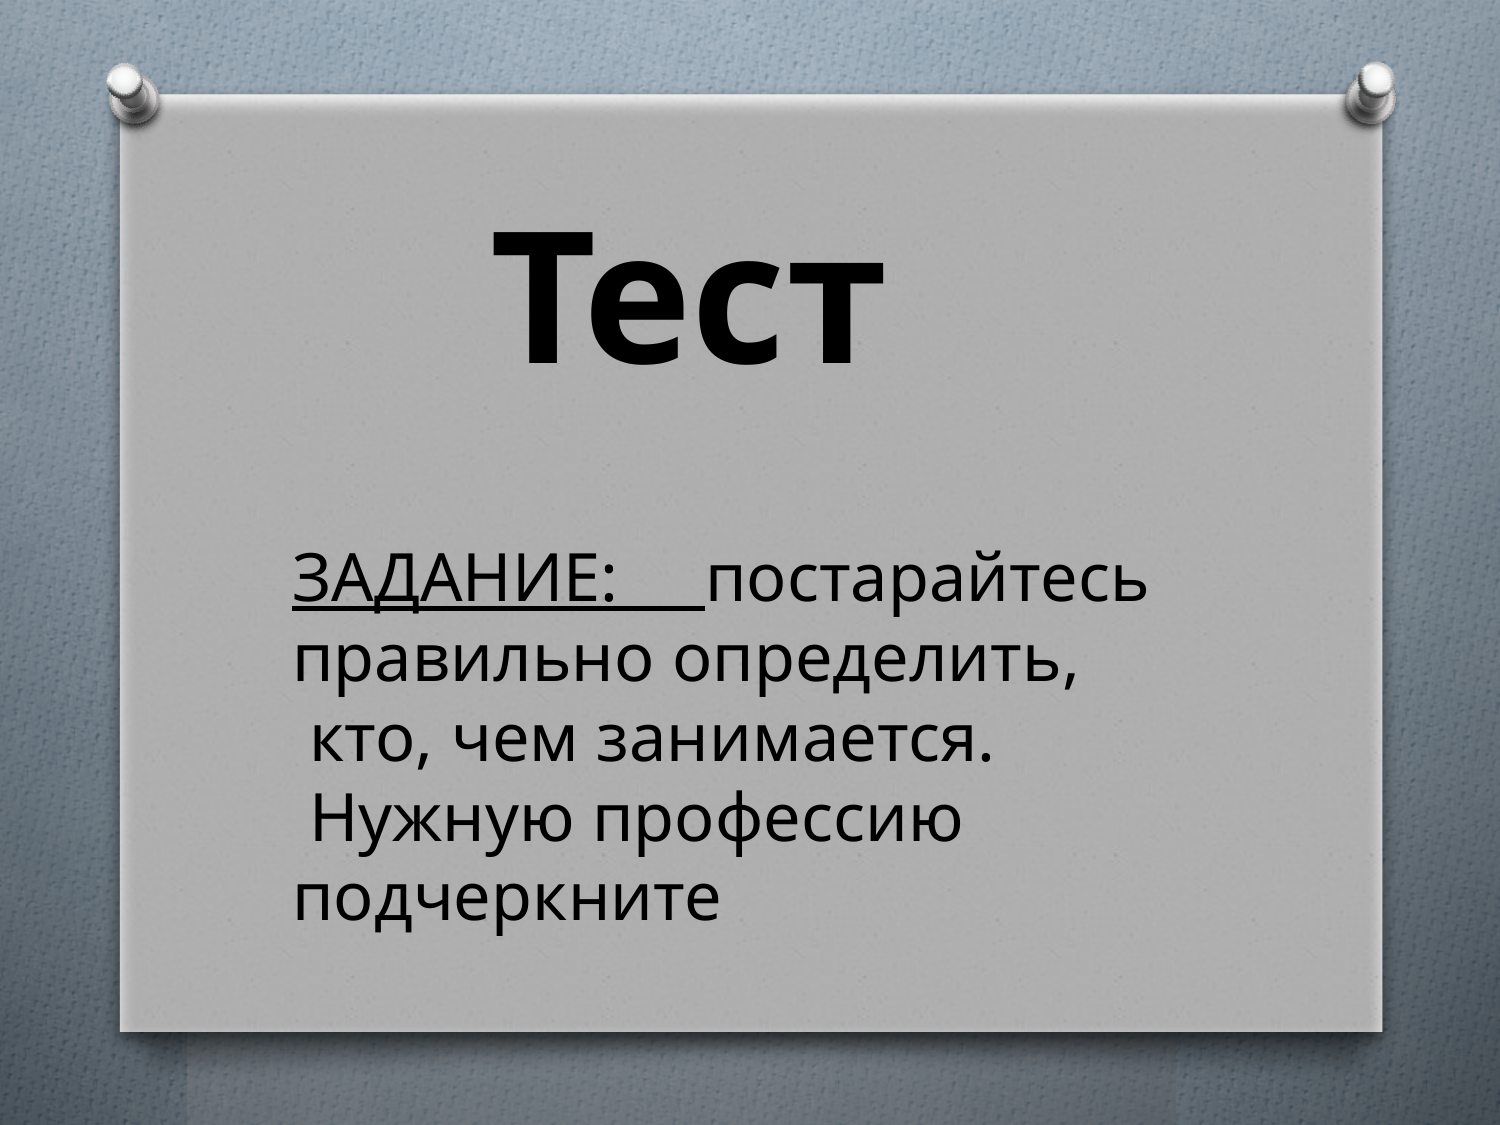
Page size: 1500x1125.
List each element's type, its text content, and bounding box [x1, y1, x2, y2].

picture [75, 29, 198, 153]
picture [1317, 35, 1439, 156]
text_box ЗАДАНИЕ: постарайтесь правильно определить, кто, чем занимается. Нужную профессию подчеркните [277, 527, 1353, 942]
text_box Тест [171, 172, 1207, 408]
